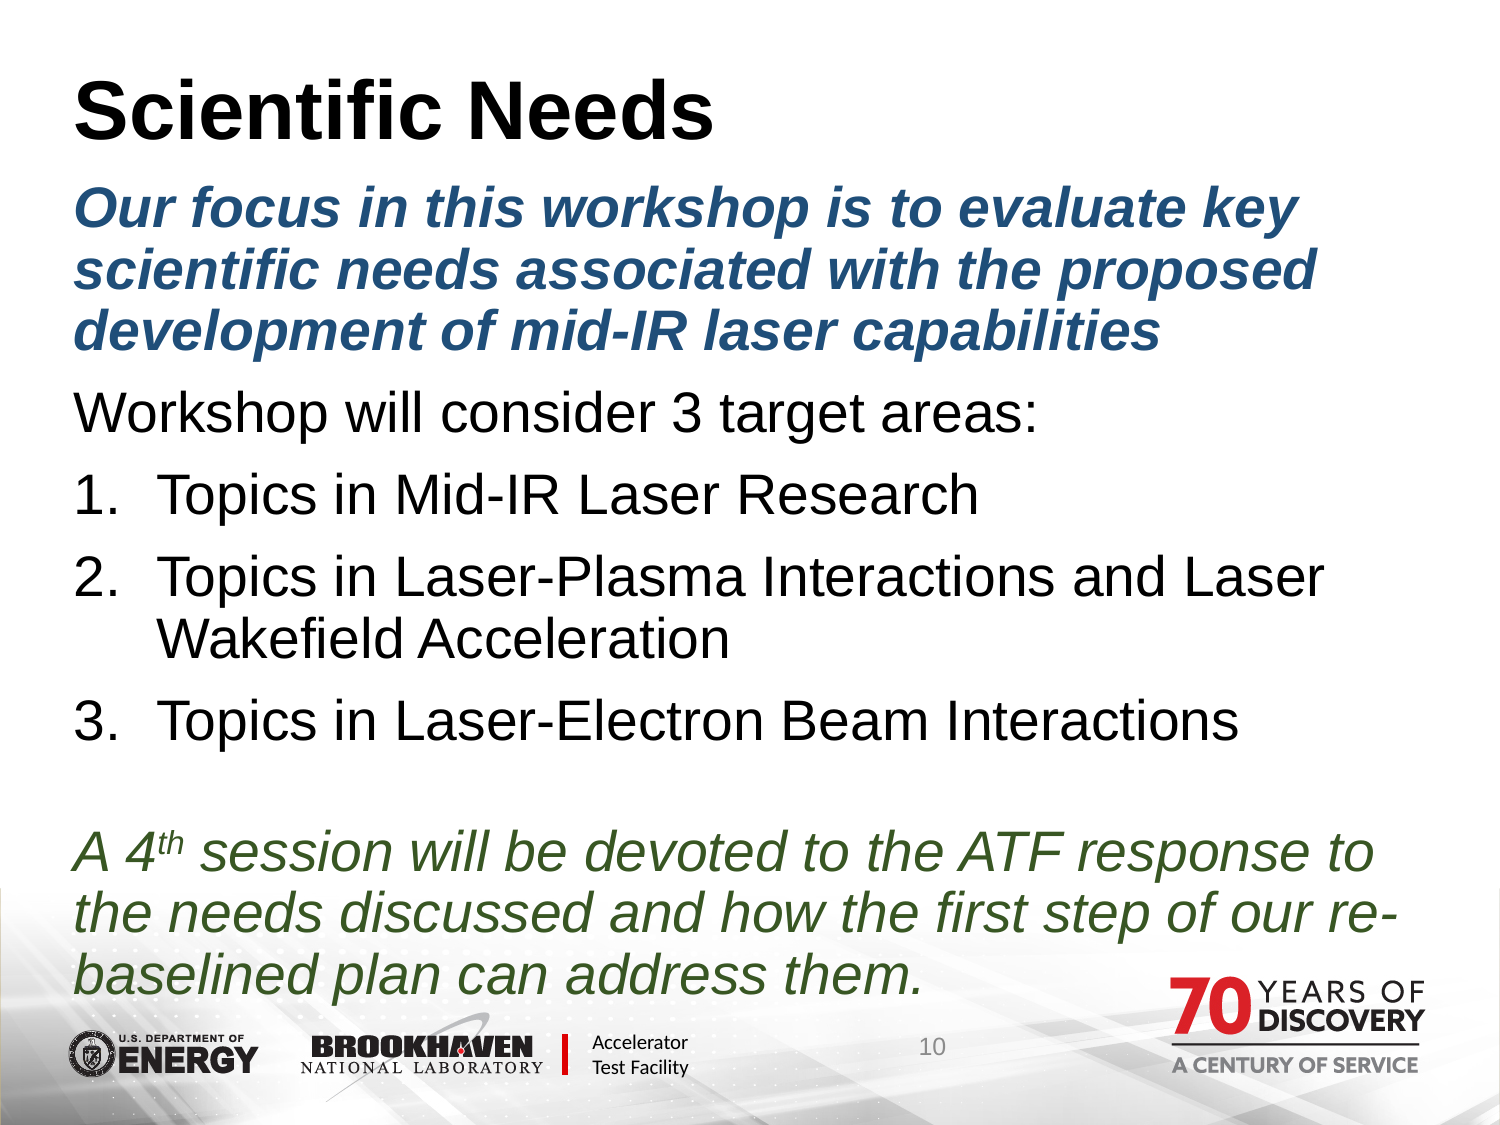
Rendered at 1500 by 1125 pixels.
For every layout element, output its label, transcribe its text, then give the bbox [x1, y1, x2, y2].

slide_number 10 [763, 1015, 1102, 1076]
list Our focus in this workshop is to evaluate key scientific needs associated with the proposed development of mid-IR laser capabilities Workshop will consider 3 target areas: Topics in Mid-IR Laser Research Topics in Laser-Plasma Interactions and Laser Wakefield Acceleration Topics in Laser-Electron Beam Interactions A 4th session will be devoted to the ATF response to the needs discussed and how the first step of our re-baselined plan can address them. [58, 170, 1425, 1020]
picture [0, 0, 1500, 1125]
title Scientific Needs [58, 59, 1425, 166]
